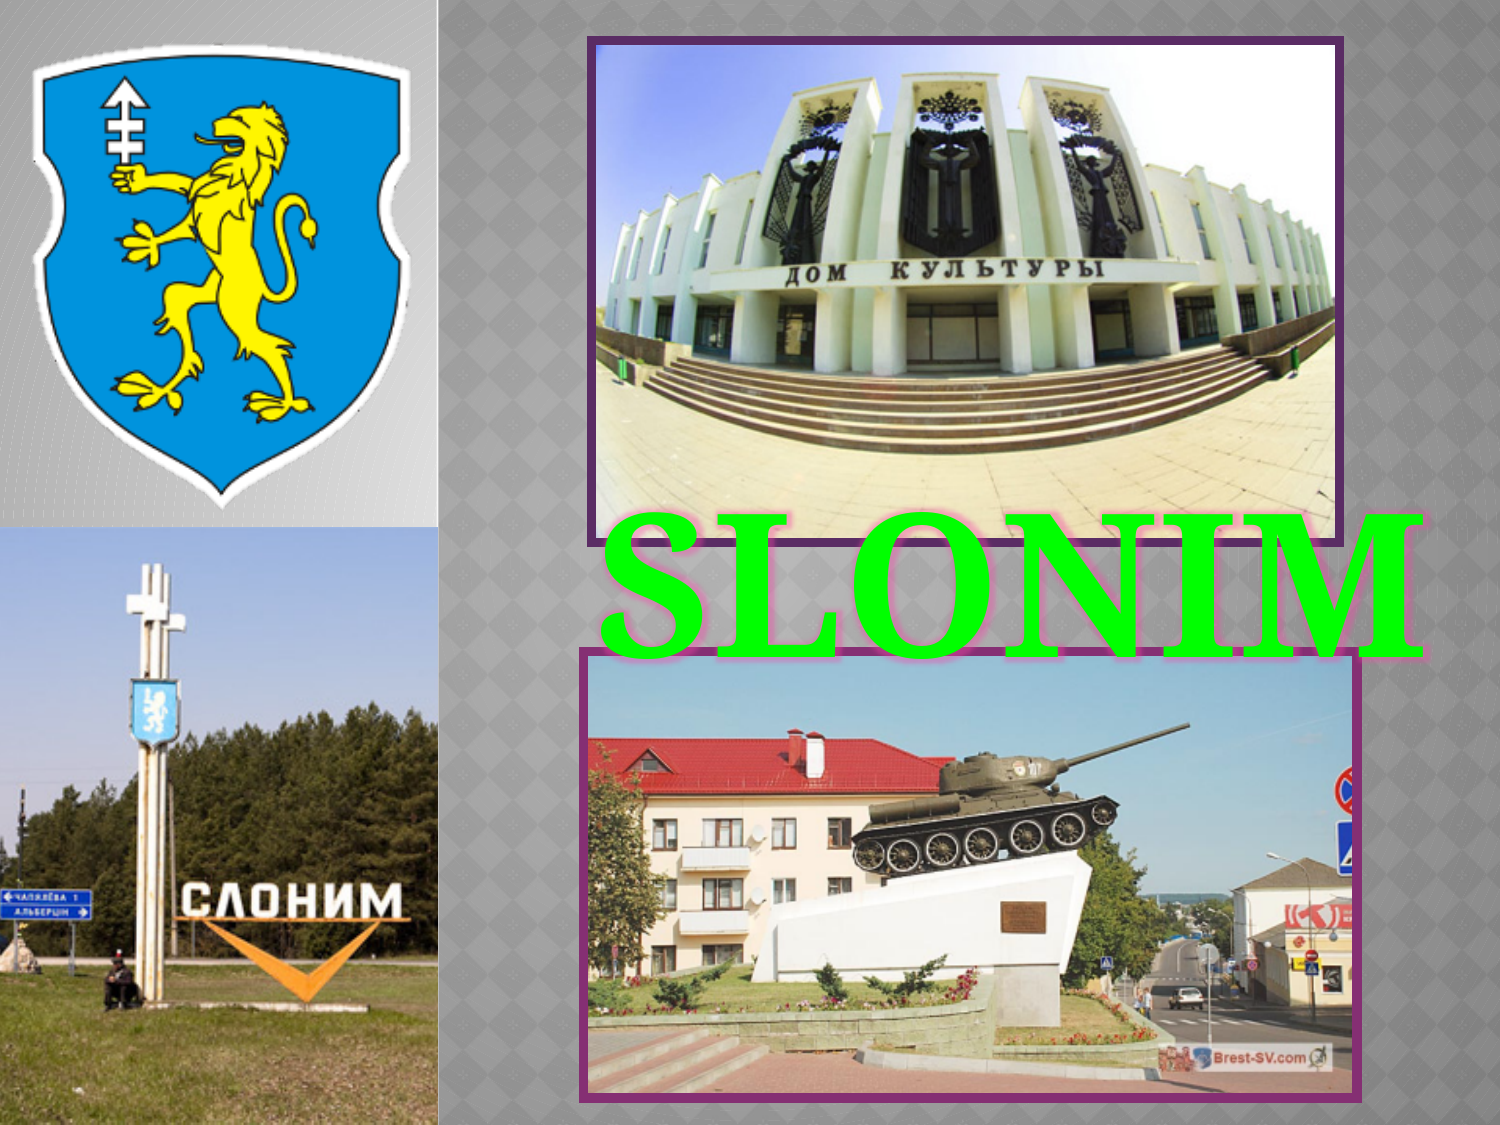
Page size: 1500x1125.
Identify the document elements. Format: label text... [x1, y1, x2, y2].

picture [30, 42, 414, 517]
picture [587, 655, 1353, 1094]
picture [595, 44, 1335, 539]
text_box Slonim [416, 426, 1437, 697]
picture [0, 526, 439, 1125]
